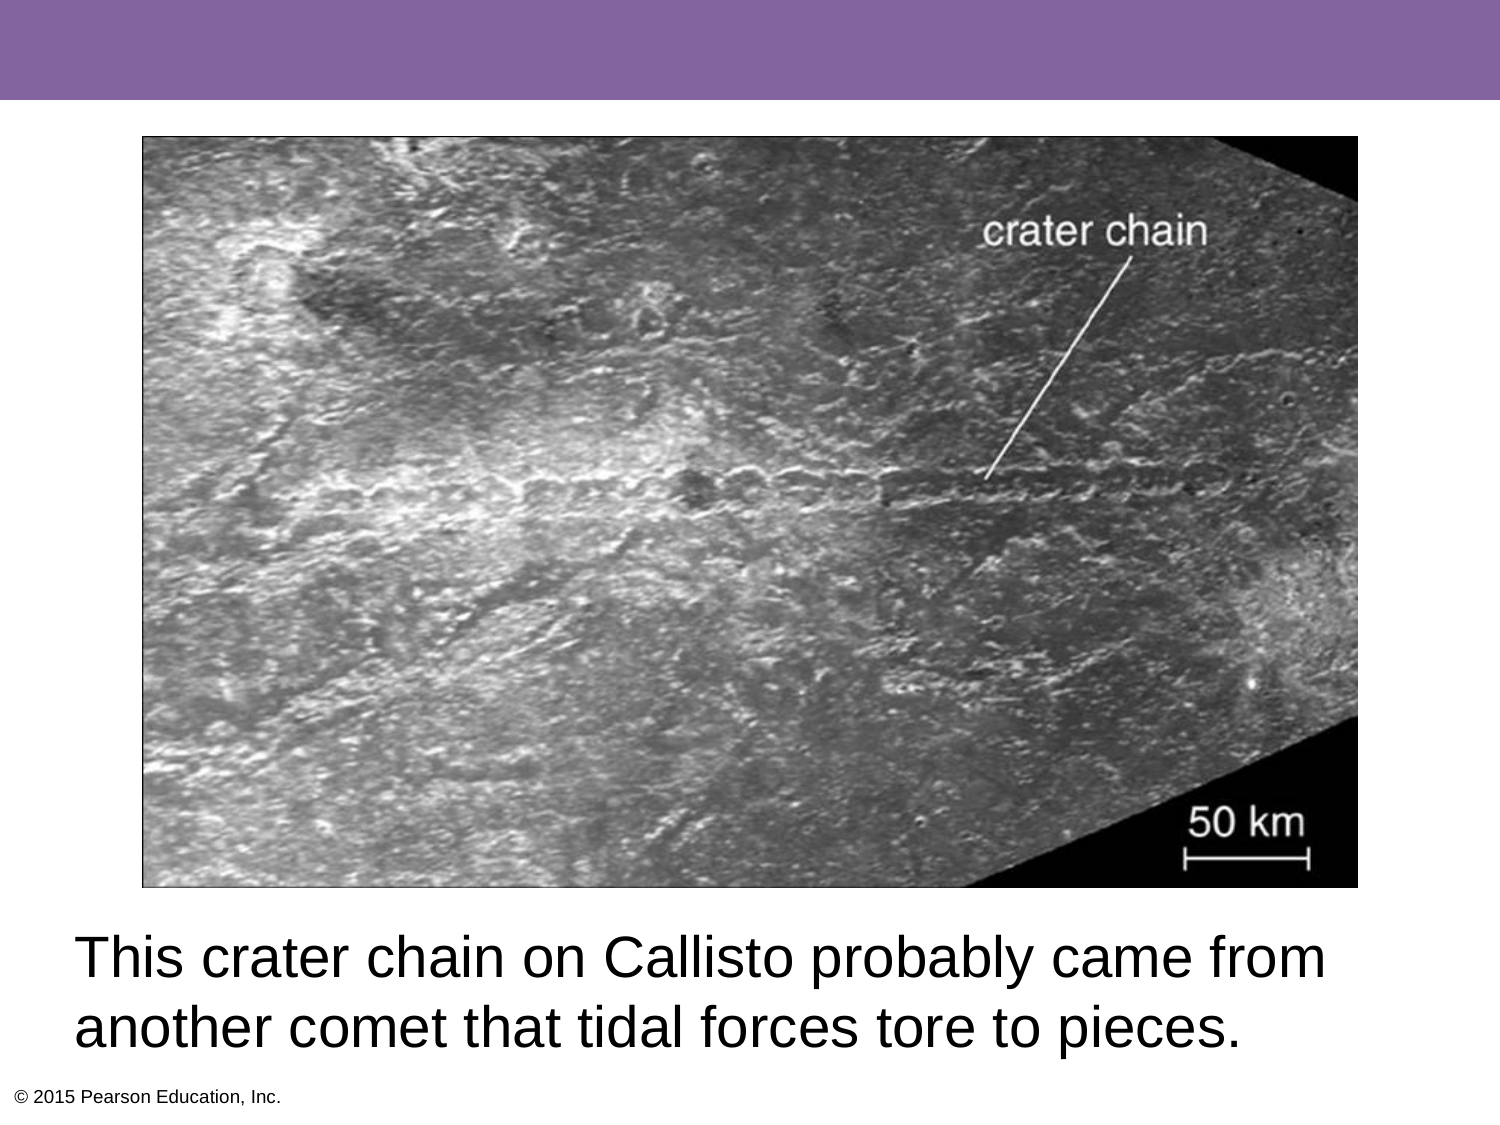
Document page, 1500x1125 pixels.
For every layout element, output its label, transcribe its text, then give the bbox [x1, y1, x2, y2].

list This crater chain on Callisto probably came from another comet that tidal forces tore to pieces. [59, 911, 1410, 1085]
footer © 2015 Pearson Education, Inc. [14, 1084, 900, 1115]
picture [141, 135, 1359, 888]
